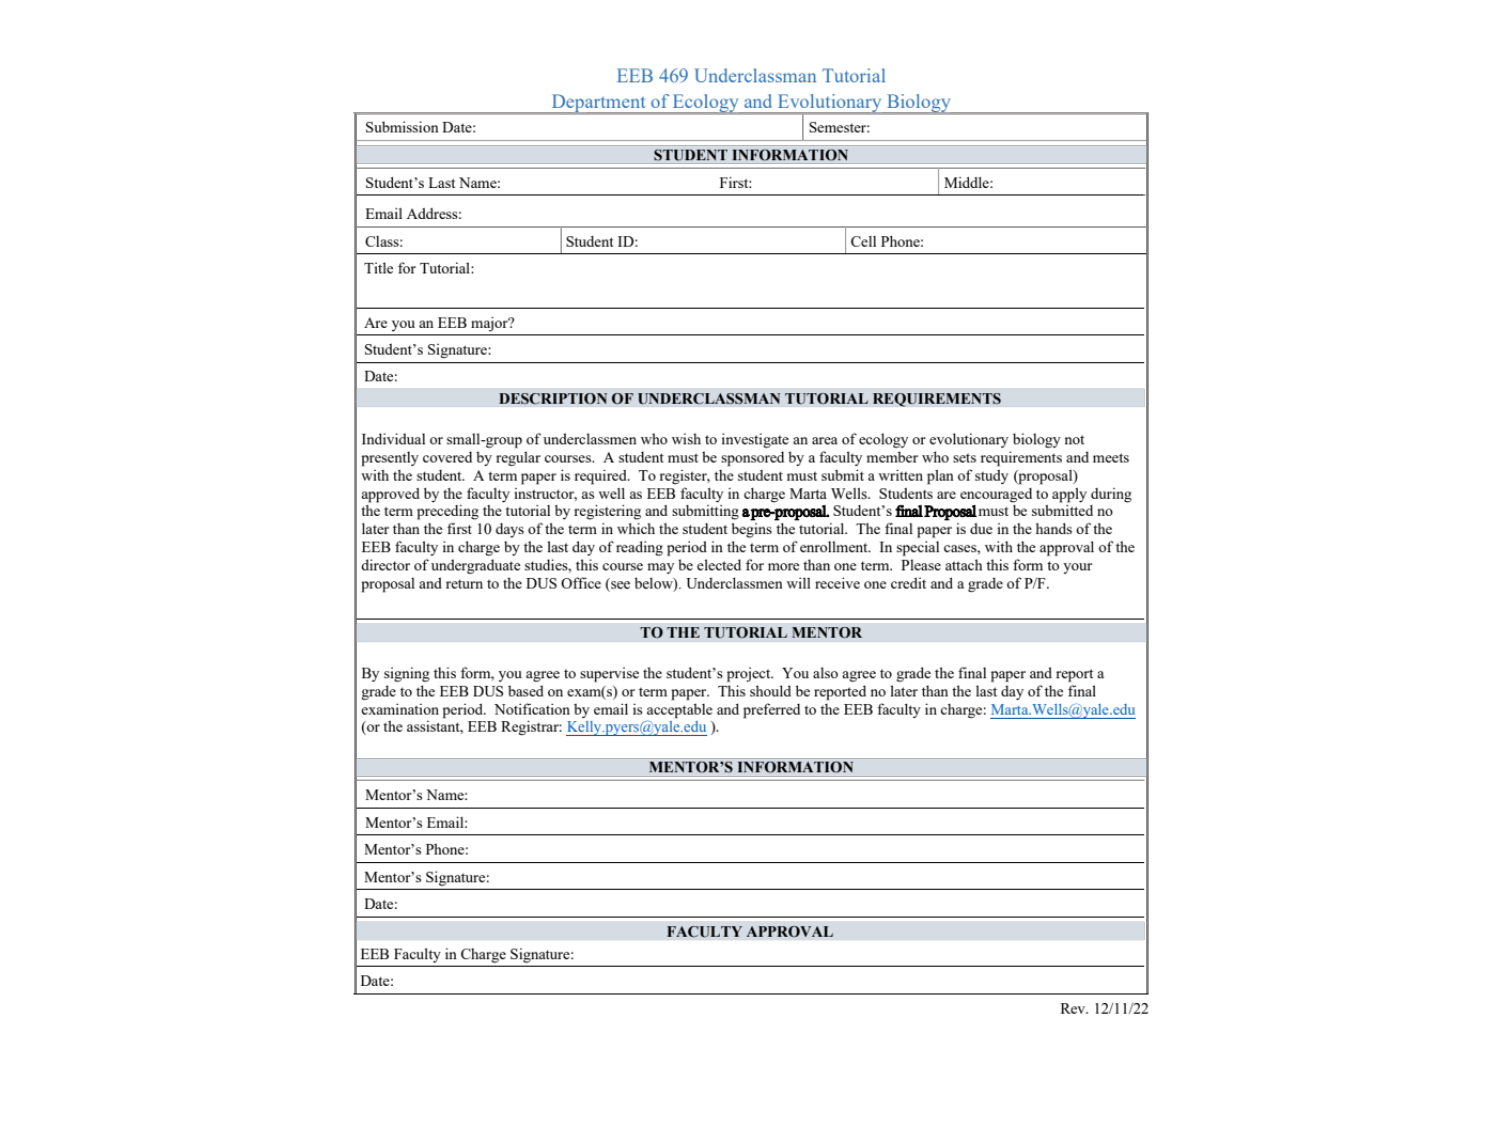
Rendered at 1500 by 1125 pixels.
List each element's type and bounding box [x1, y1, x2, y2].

picture [315, 0, 1185, 1125]
